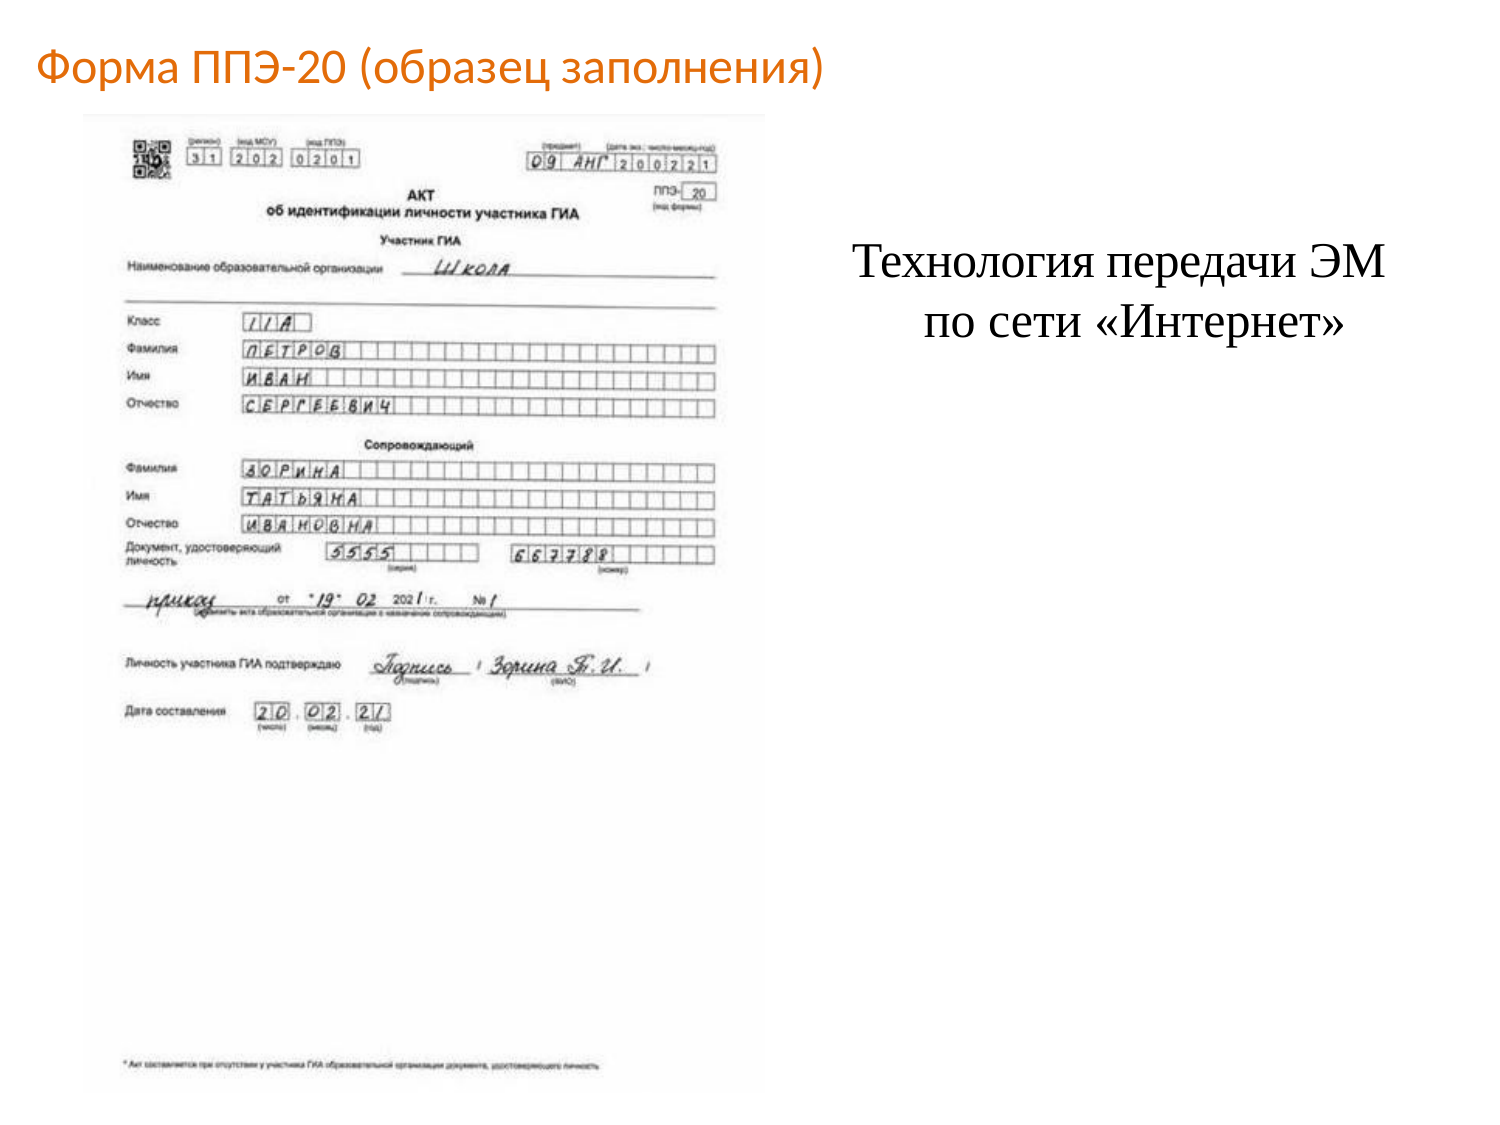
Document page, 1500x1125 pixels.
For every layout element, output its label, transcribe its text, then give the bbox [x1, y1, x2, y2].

text_box Технология передачи ЭМ по сети «Интернет» [849, 224, 1396, 348]
picture [83, 114, 765, 1093]
text_box Форма ППЭ-20 (образец заполнения) [34, 31, 1058, 94]
